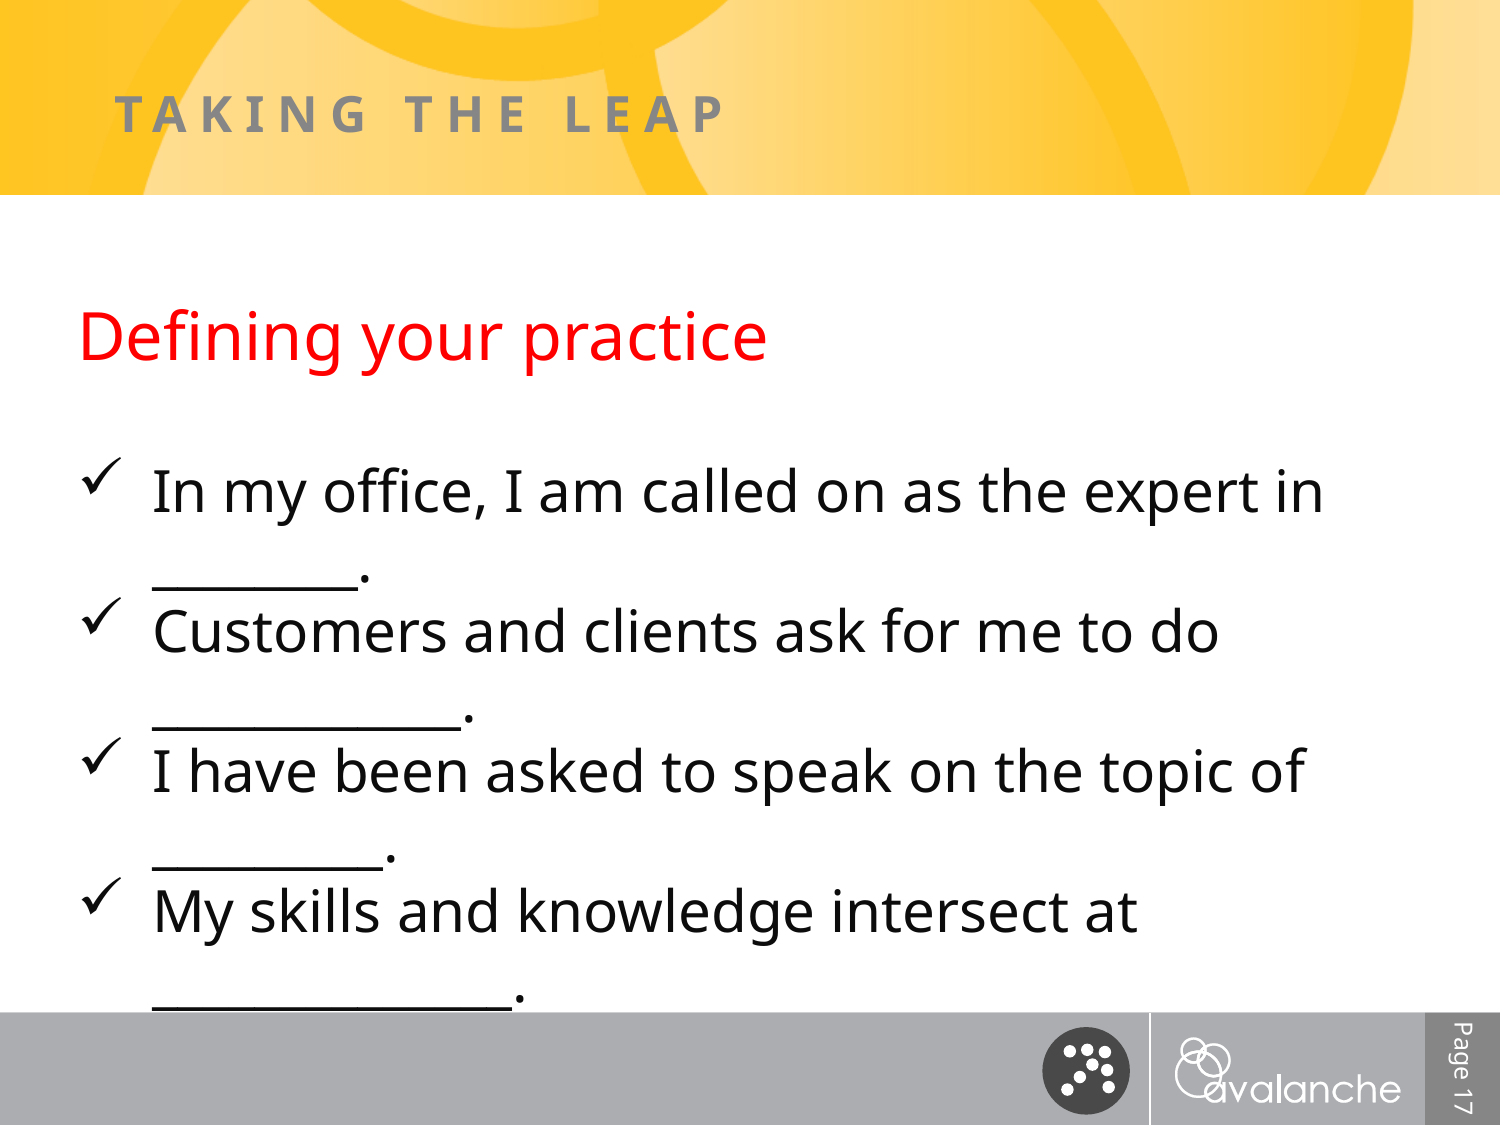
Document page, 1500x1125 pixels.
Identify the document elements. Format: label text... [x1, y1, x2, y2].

text_box Defining your practice In my office, I am called on as the expert in ________. Customers and clients ask for me to do ____________. I have been asked to speak on the topic of _________. My skills and knowledge intersect at ______________. [62, 286, 1500, 1092]
picture [0, 0, 1500, 195]
title Taking the leap [99, 75, 1400, 188]
